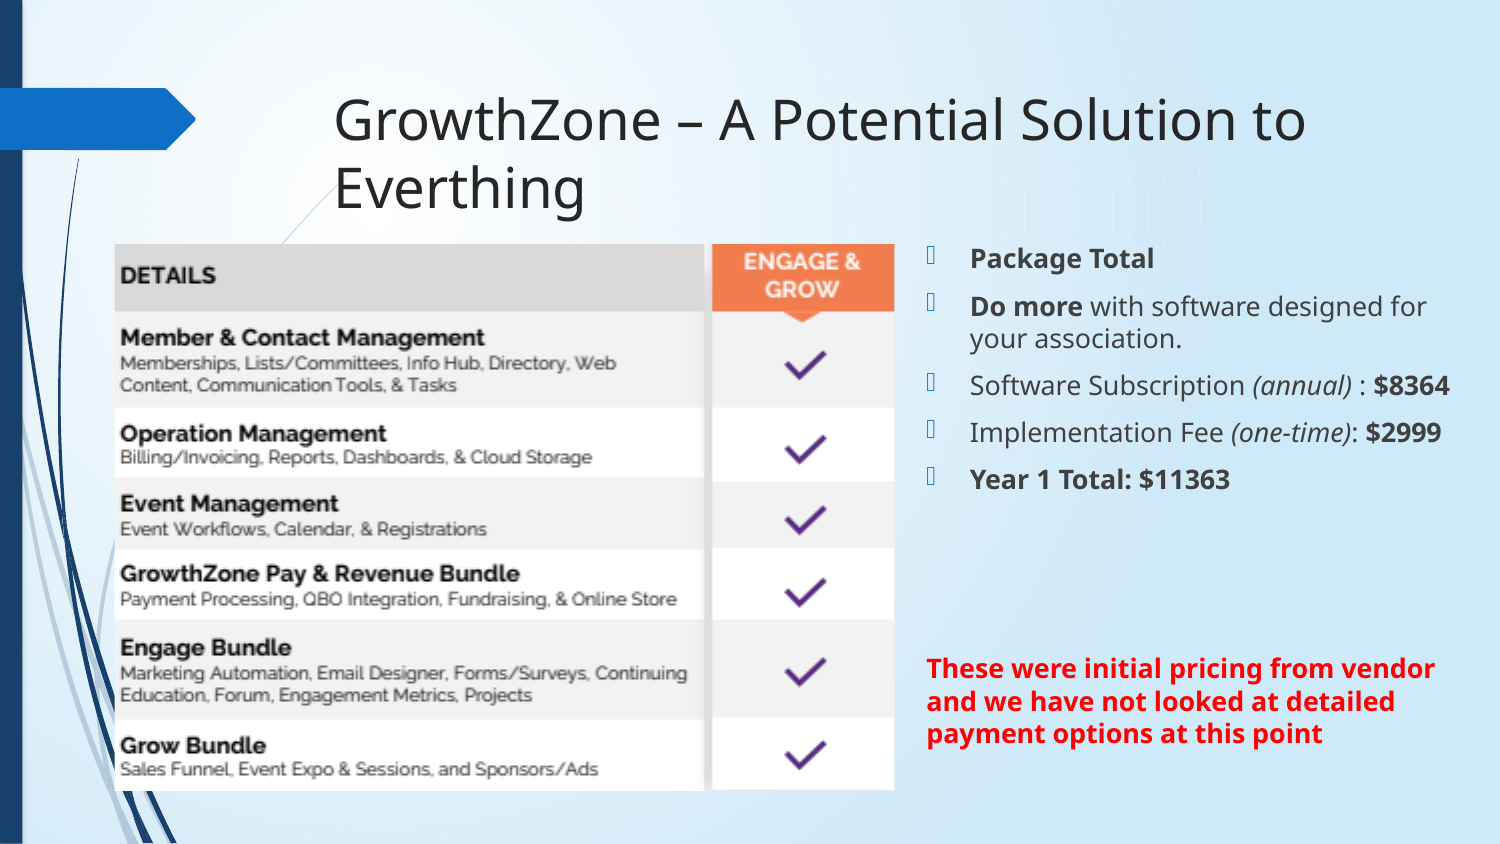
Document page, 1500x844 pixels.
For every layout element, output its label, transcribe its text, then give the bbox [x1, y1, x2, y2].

picture [114, 243, 895, 792]
title GrowthZone – A Potential Solution to Everthing [319, 76, 1416, 235]
list Package Total Do more with software designed for your association. Software Subscription (annual) : $8364 Implementation Fee (one-time): $2999 Year 1 Total: $11363 These were initial pricing from vendor and we have not looked at detailed payment options at this point [911, 234, 1489, 791]
